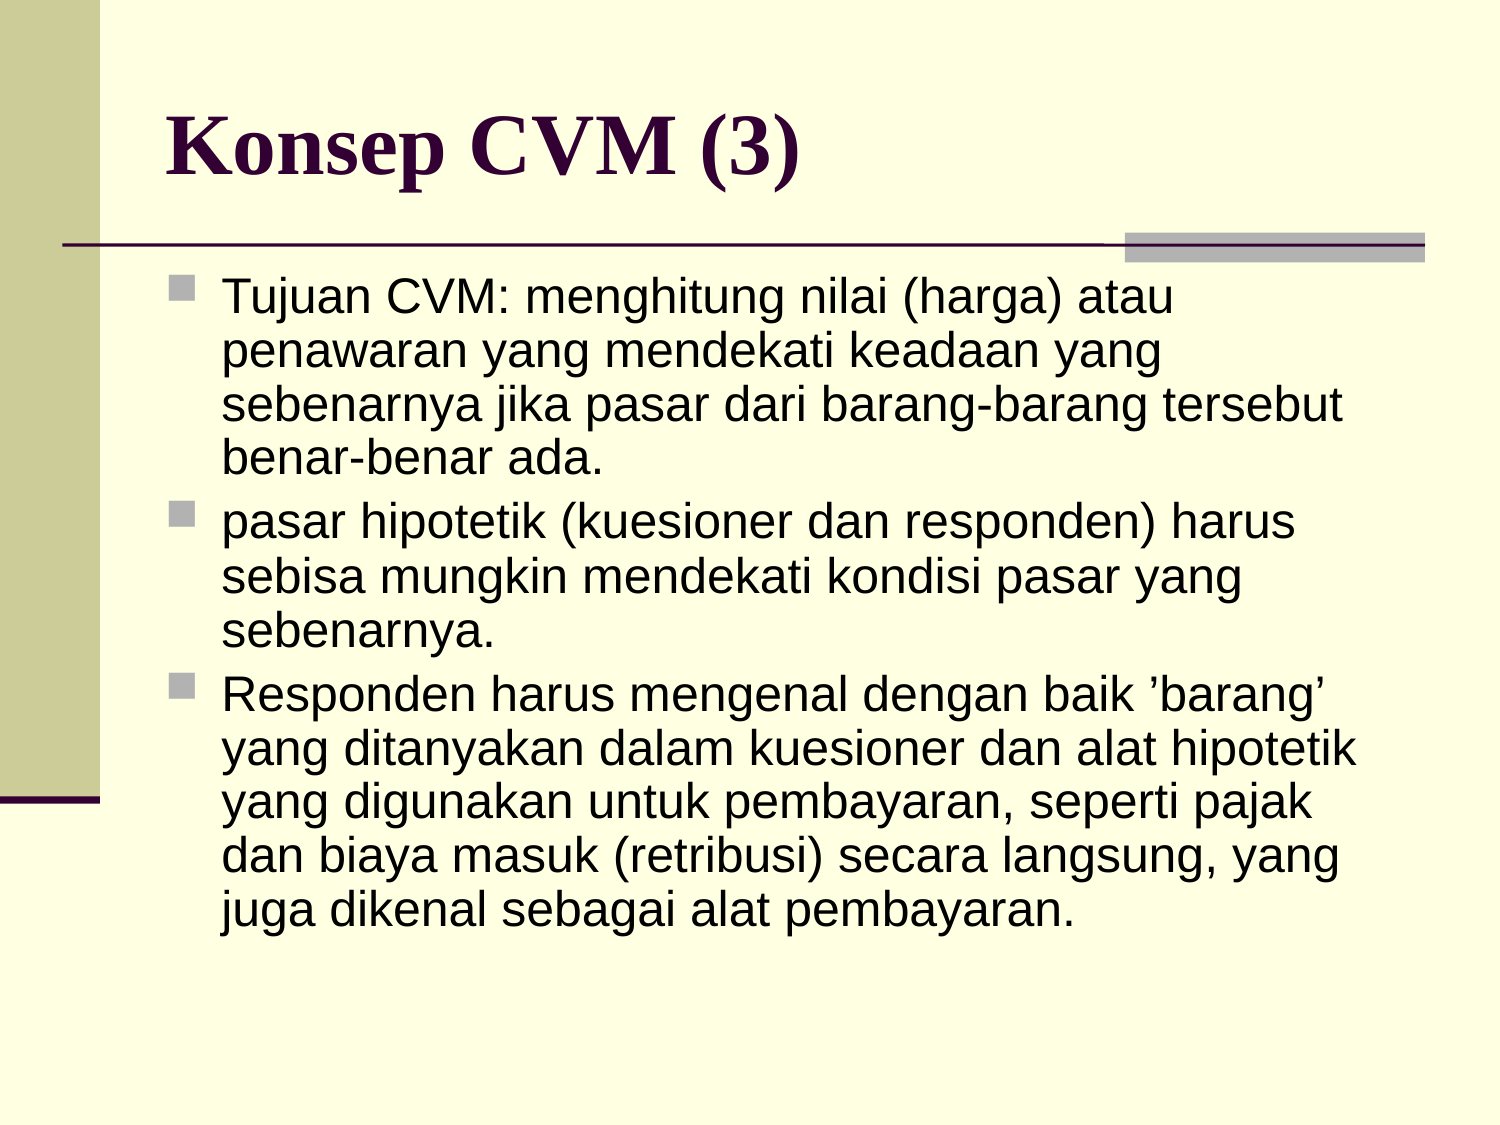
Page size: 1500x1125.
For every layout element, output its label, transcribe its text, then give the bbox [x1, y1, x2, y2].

title Konsep CVM (3) [149, 45, 1426, 234]
list Tujuan CVM: menghitung nilai (harga) atau penawaran yang mendekati keadaan yang sebenarnya jika pasar dari barang-barang tersebut benar-benar ada. pasar hipotetik (kuesioner dan responden) harus sebisa mungkin mendekati kondisi pasar yang sebenarnya. Responden harus mengenal dengan baik ’barang’ yang ditanyakan dalam kuesioner dan alat hipotetik yang digunakan untuk pembayaran, seperti pajak dan biaya masuk (retribusi) secara langsung, yang juga dikenal sebagai alat pembayaran. [149, 262, 1426, 1006]
